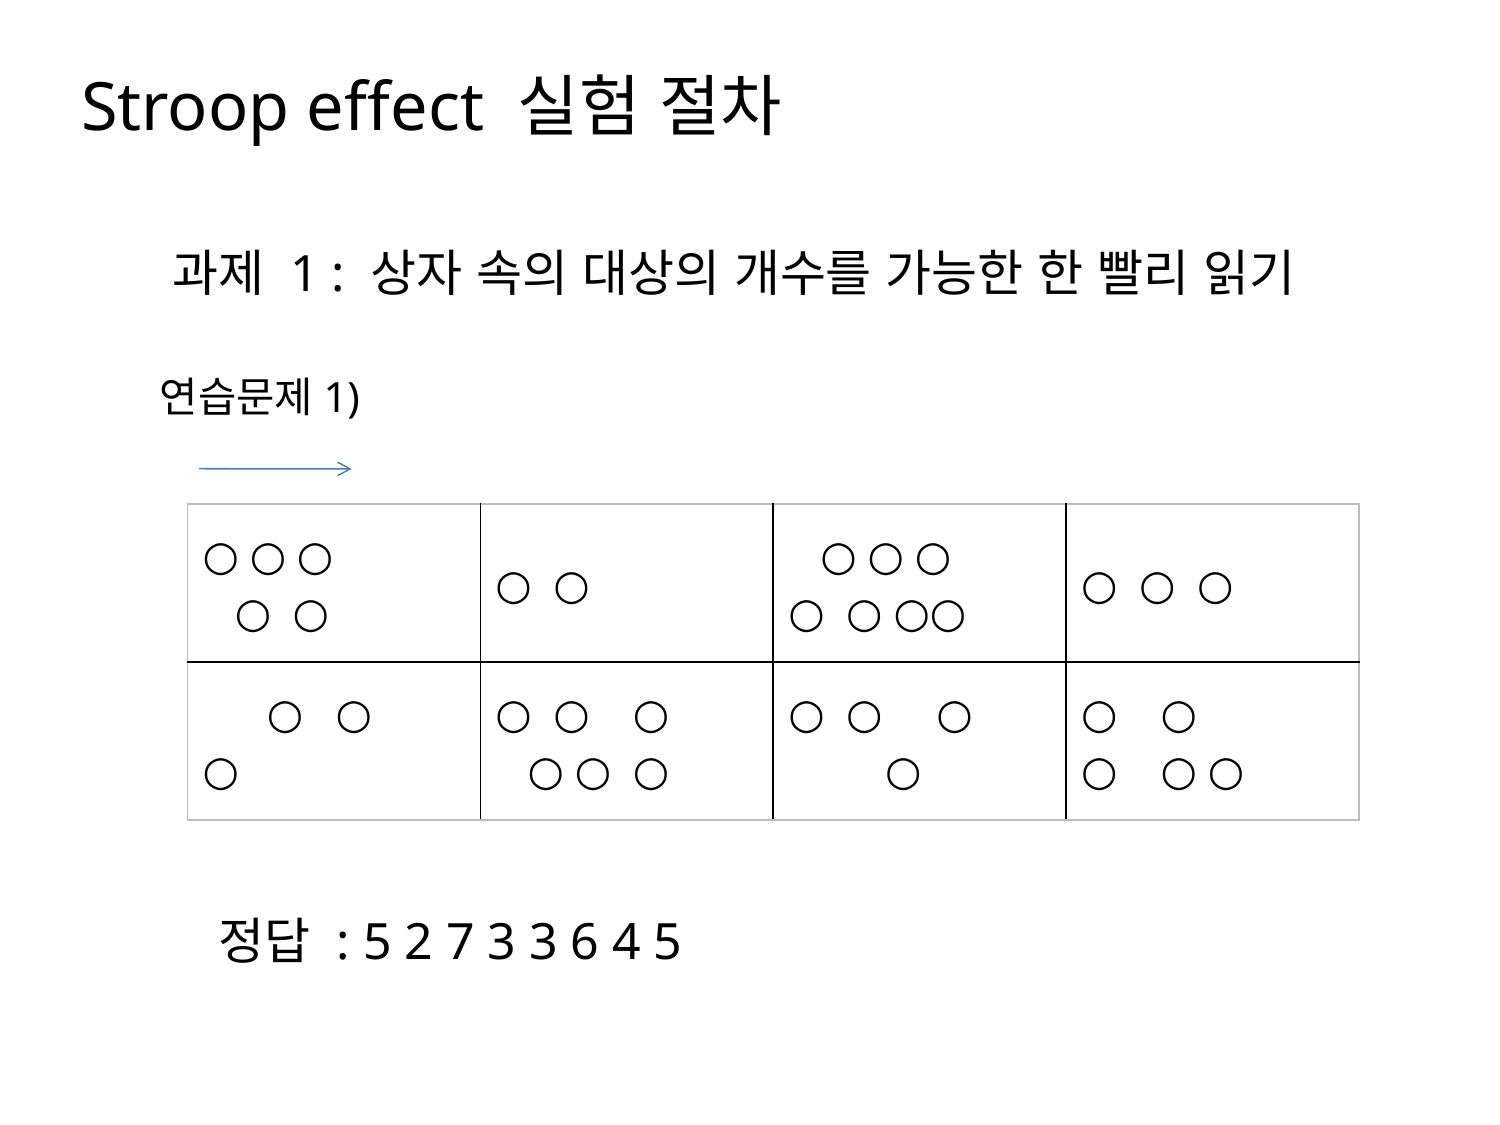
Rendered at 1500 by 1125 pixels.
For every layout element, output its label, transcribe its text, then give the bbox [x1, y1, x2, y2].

text_box 정답 : 5 2 7 3 3 6 4 5 [203, 902, 698, 978]
table_cell ○ ○ ○ [188, 663, 480, 819]
table_header ○ ○ ○ ○ ○ [188, 505, 480, 661]
table_cell ○ ○ ○ ○ ○ ○ [481, 663, 772, 819]
table_header ○ ○ ○ [1067, 505, 1358, 661]
table_cell ○ ○ ○ ○ ○ [1067, 663, 1358, 819]
text_box 과제 1 : 상자 속의 대상의 개수를 가능한 한 빨리 읽기 [157, 234, 1312, 310]
table_header ○ ○ [481, 505, 772, 661]
text_box Stroop effect 실험 절차 [66, 56, 798, 152]
table_header ○ ○ ○ ○ ○ ○○ [774, 505, 1065, 661]
table_cell ○ ○ ○ ○ [774, 663, 1065, 819]
text_box 연습문제1) [144, 363, 386, 429]
